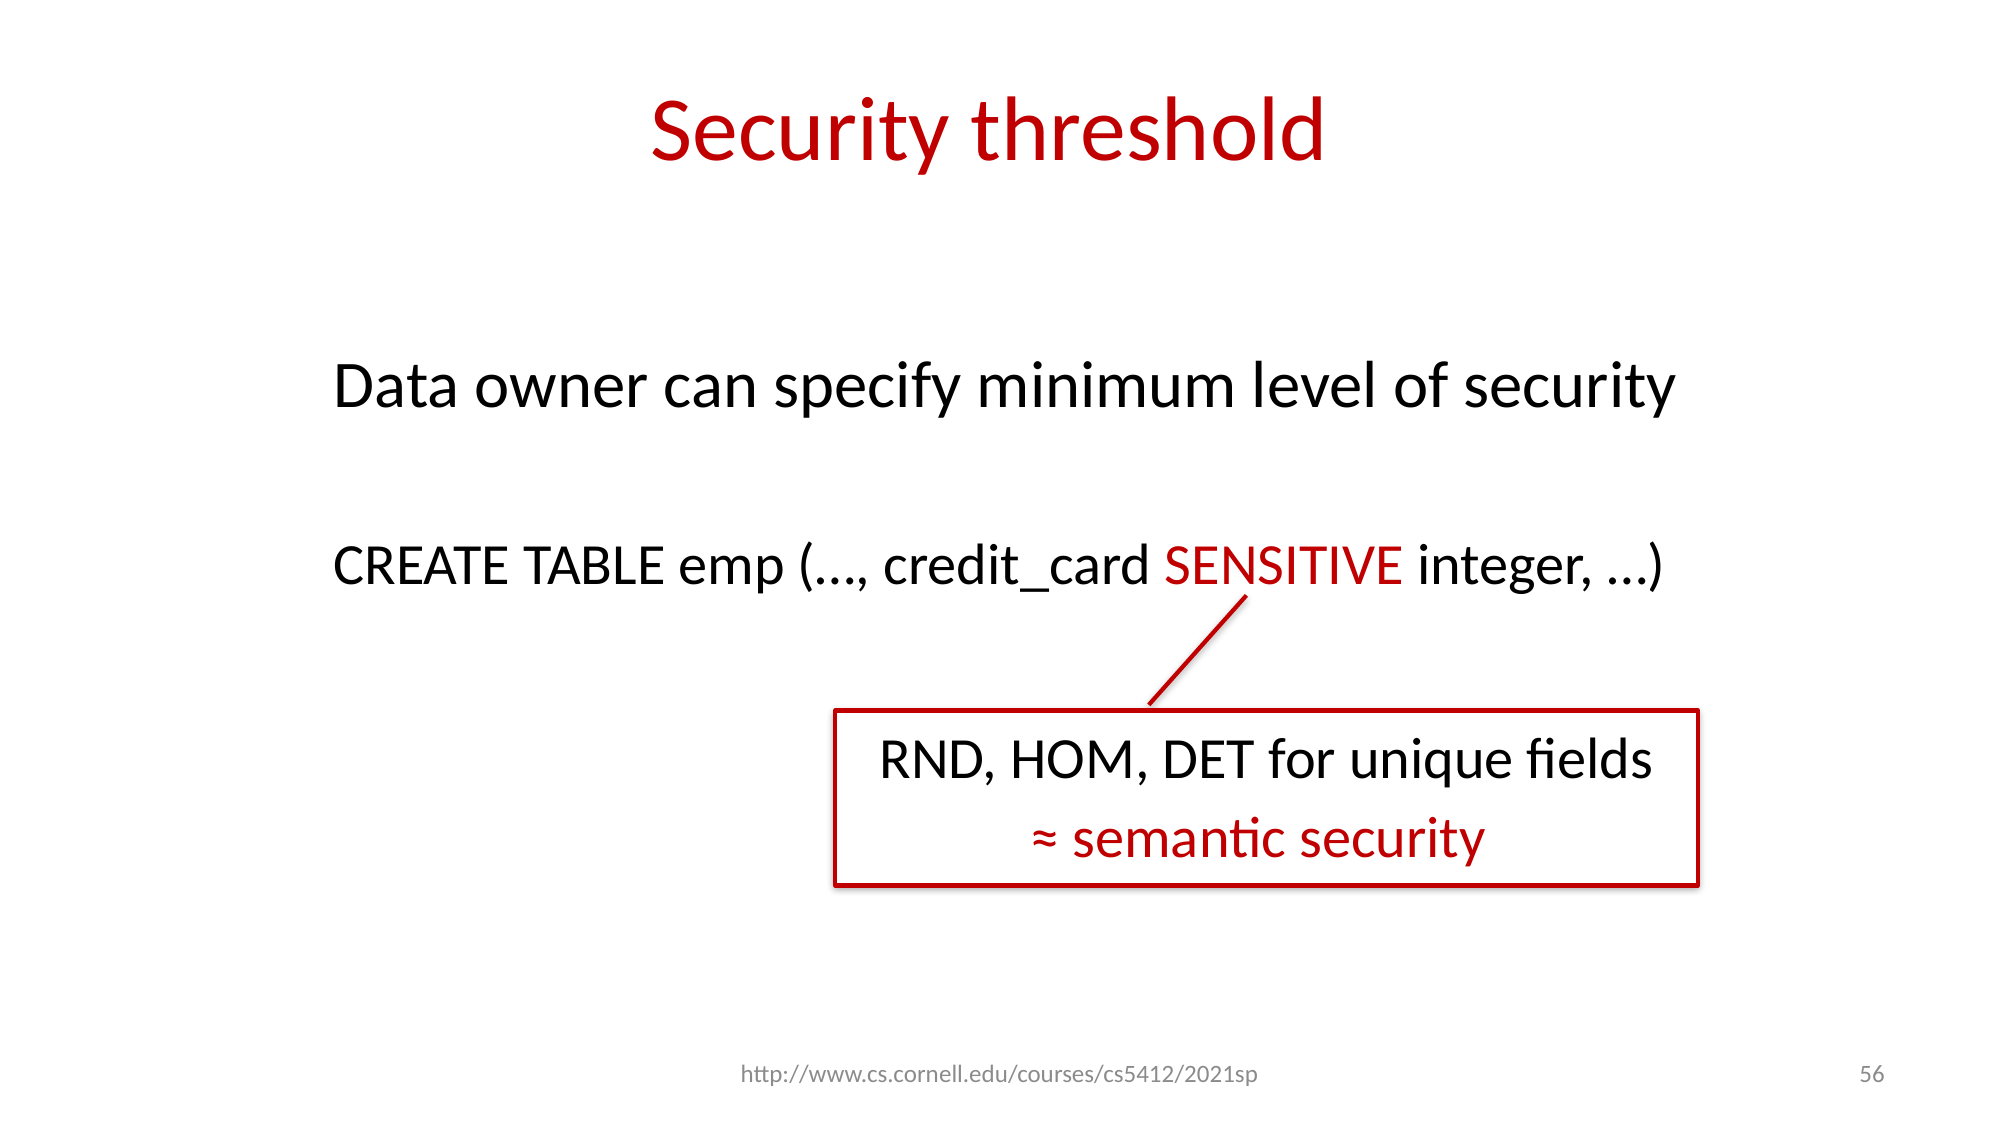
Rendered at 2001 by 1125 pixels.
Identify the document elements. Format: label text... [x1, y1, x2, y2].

footer http://www.cs.cornell.edu/courses/cs5412/2021sp [683, 1042, 1317, 1103]
list Data owner can specify minimum level of security [318, 333, 1780, 712]
text_box CREATE TABLE emp (…, credit_card SENSITIVE integer, …) [318, 518, 1750, 604]
text_box [835, 710, 1699, 886]
list Data owner can specify minimum level of security [318, 604, 1780, 1076]
text_box RND, HOM, DET for unique fields [864, 712, 1780, 798]
text_box ≈ semantic security [941, 791, 1575, 877]
text_box [1148, 594, 1247, 706]
slide_number 56 [1433, 1042, 1900, 1103]
title Security threshold [324, 30, 1675, 218]
